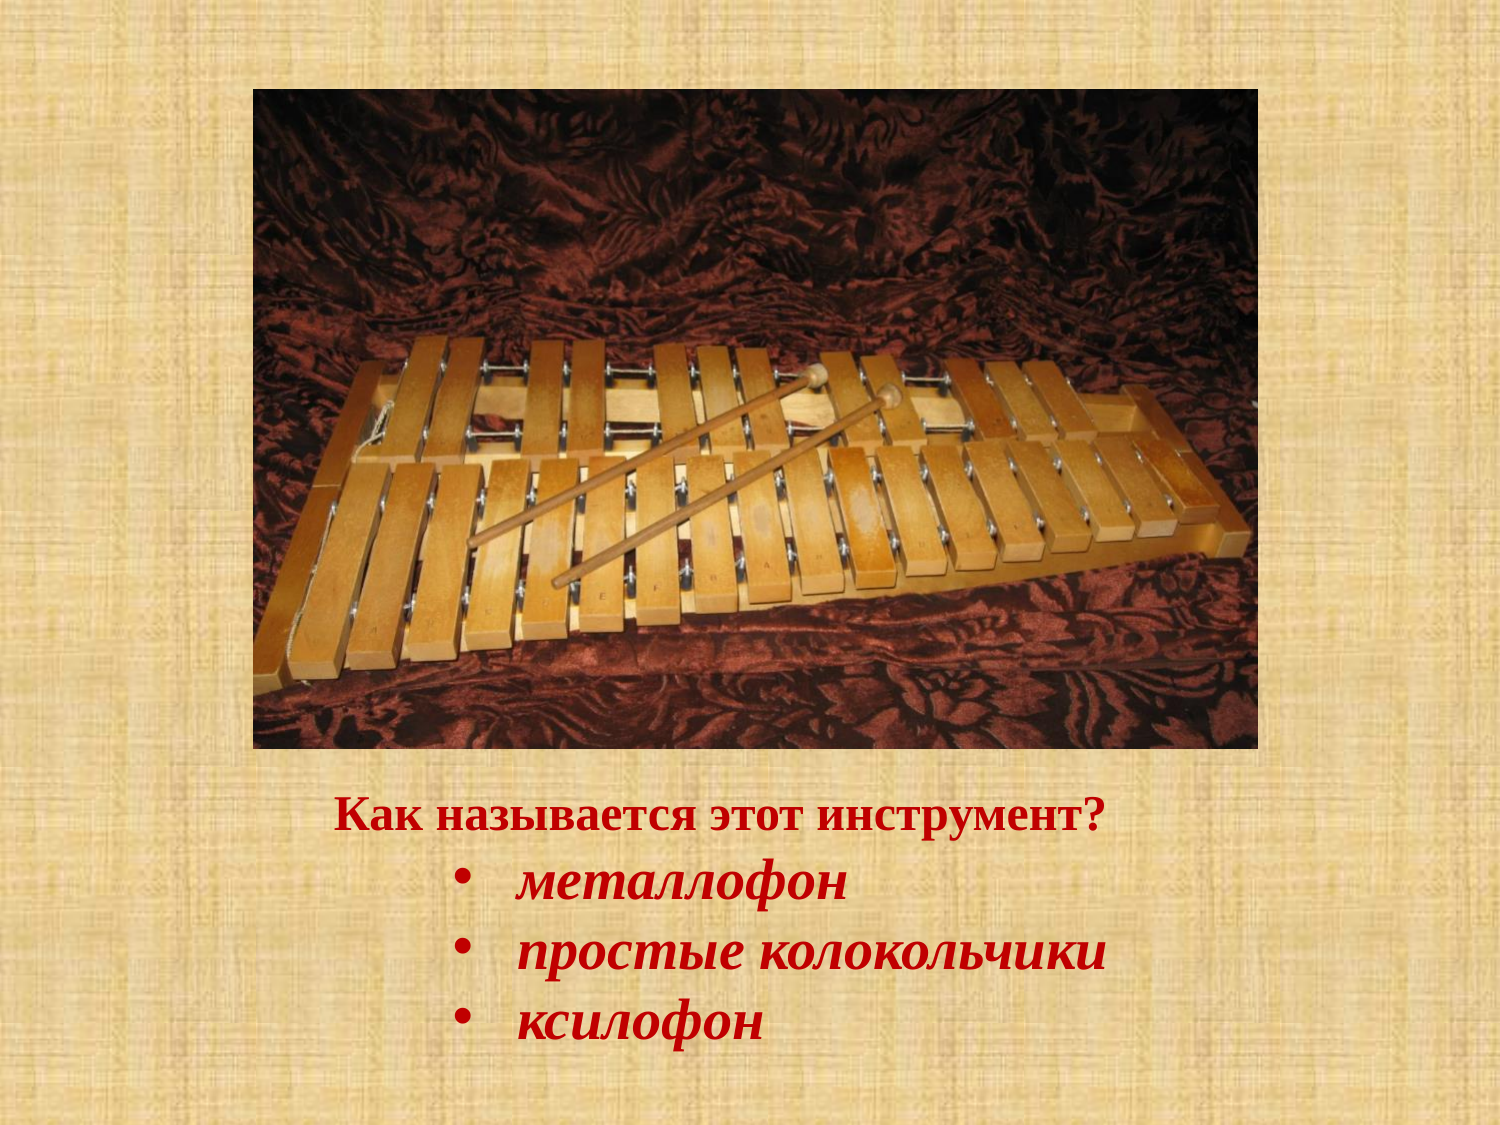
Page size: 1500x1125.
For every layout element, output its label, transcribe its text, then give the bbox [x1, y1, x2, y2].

picture [0, 0, 1500, 1125]
text_box Как называется этот инструмент? металлофон простые колокольчики ксилофон [23, 773, 1418, 1059]
